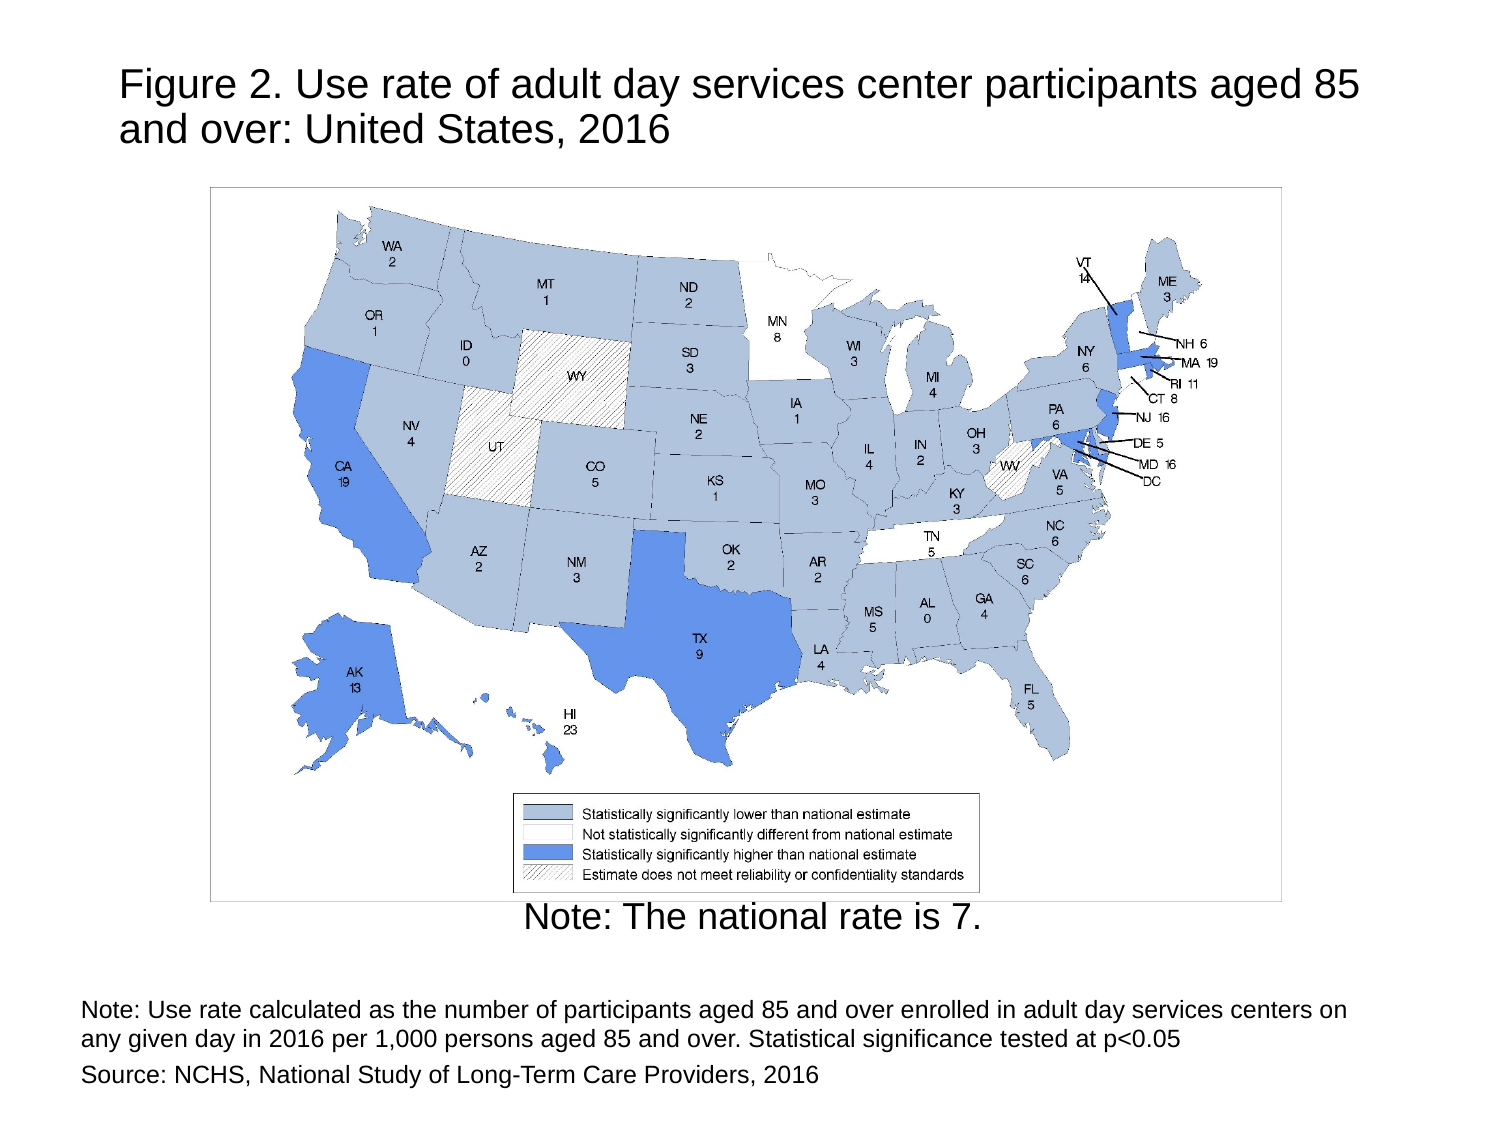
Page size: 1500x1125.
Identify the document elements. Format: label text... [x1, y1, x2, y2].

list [210, 187, 1282, 902]
title Figure 2. Use rate of adult day services center participants aged 85 and over: United States, 2016 [104, 121, 1388, 188]
text_box . Note: The national rate is 7. Note: Use rate calculated as the number of participants aged 85 and over enrolled in adult day services centers on any given day in 2016 per 1,000 persons aged 85 and over. Statistical significance tested at p<0.05 Source: NCHS, National Study of Long-Term Care Providers, 2016 [65, 879, 1388, 1094]
